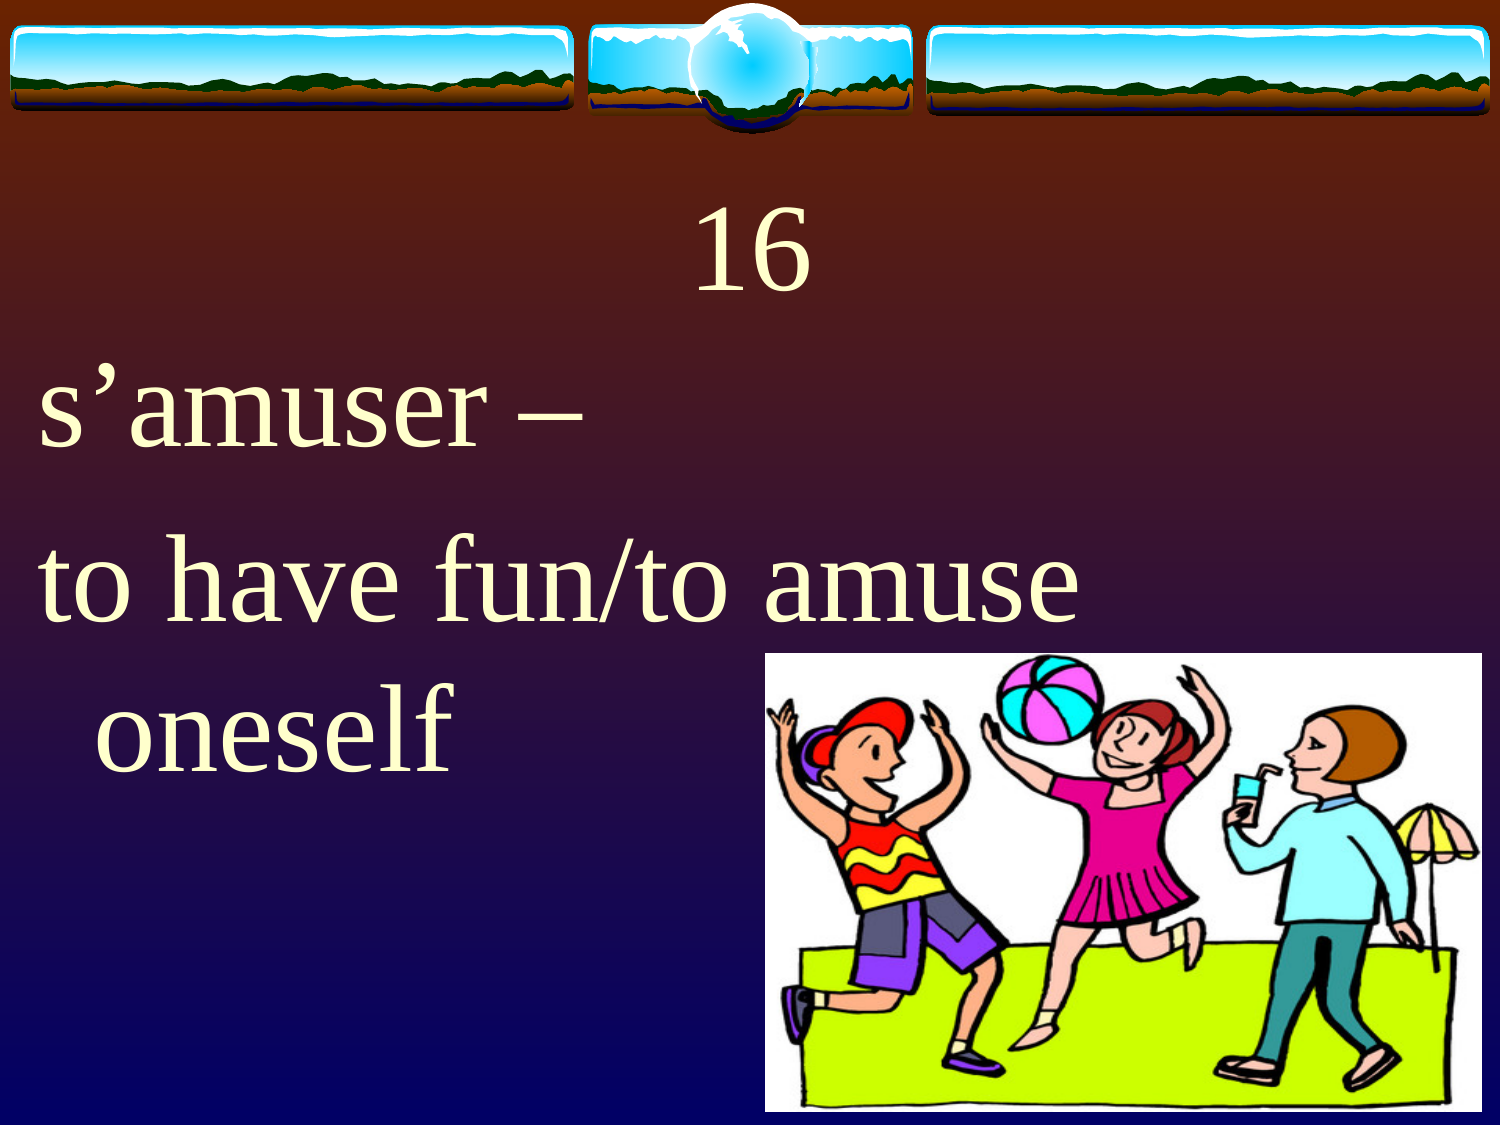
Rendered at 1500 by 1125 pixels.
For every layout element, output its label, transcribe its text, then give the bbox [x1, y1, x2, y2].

title 16 [22, 145, 1480, 314]
picture [765, 652, 1482, 1112]
list s’amuser – to have fun/to amuse oneself [22, 314, 1482, 993]
